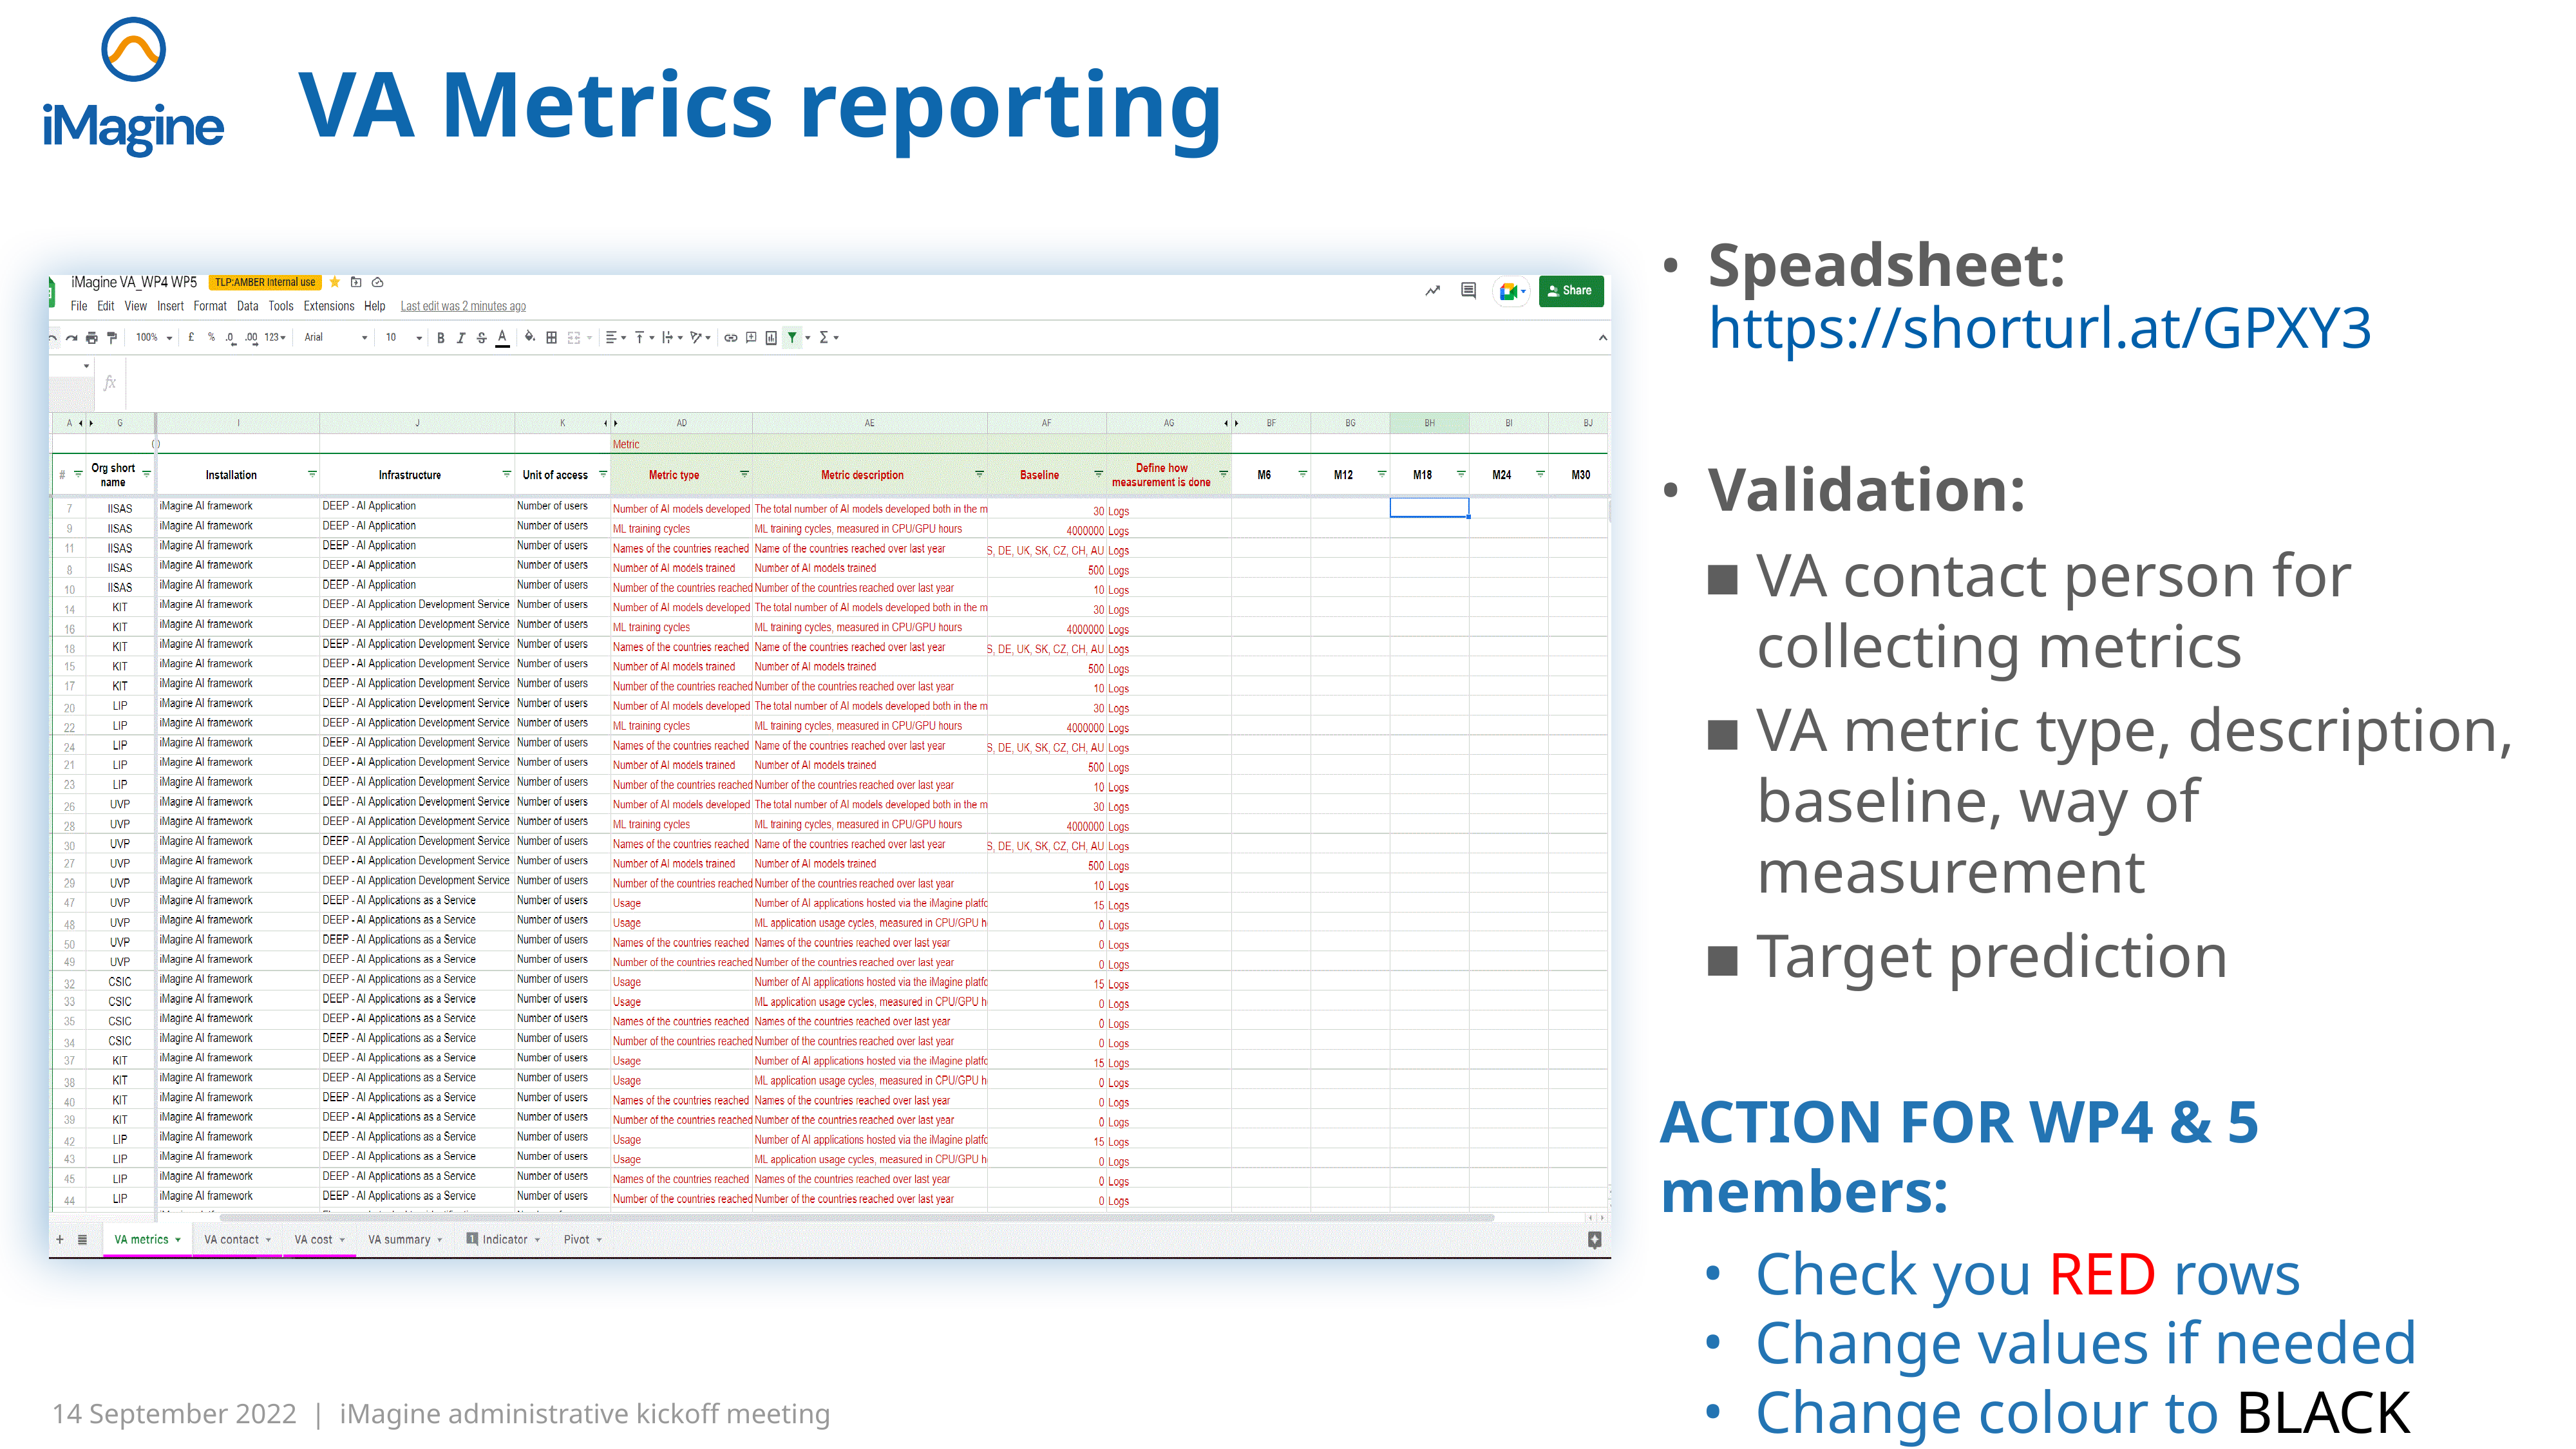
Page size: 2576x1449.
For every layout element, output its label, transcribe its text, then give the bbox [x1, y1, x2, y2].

picture [43, 17, 224, 158]
picture [48, 274, 1641, 1270]
title VA Metrics reporting [272, 46, 1288, 174]
list Speadsheet: https://shorturl.at/GPXY3 Validation: VA contact person for collecting metrics VA metric type, description, baseline, way of measurement Target prediction ACTION FOR WP4 & 5 members: Check you RED rows Change values if needed Change colour to BLACK [1634, 222, 2576, 1330]
